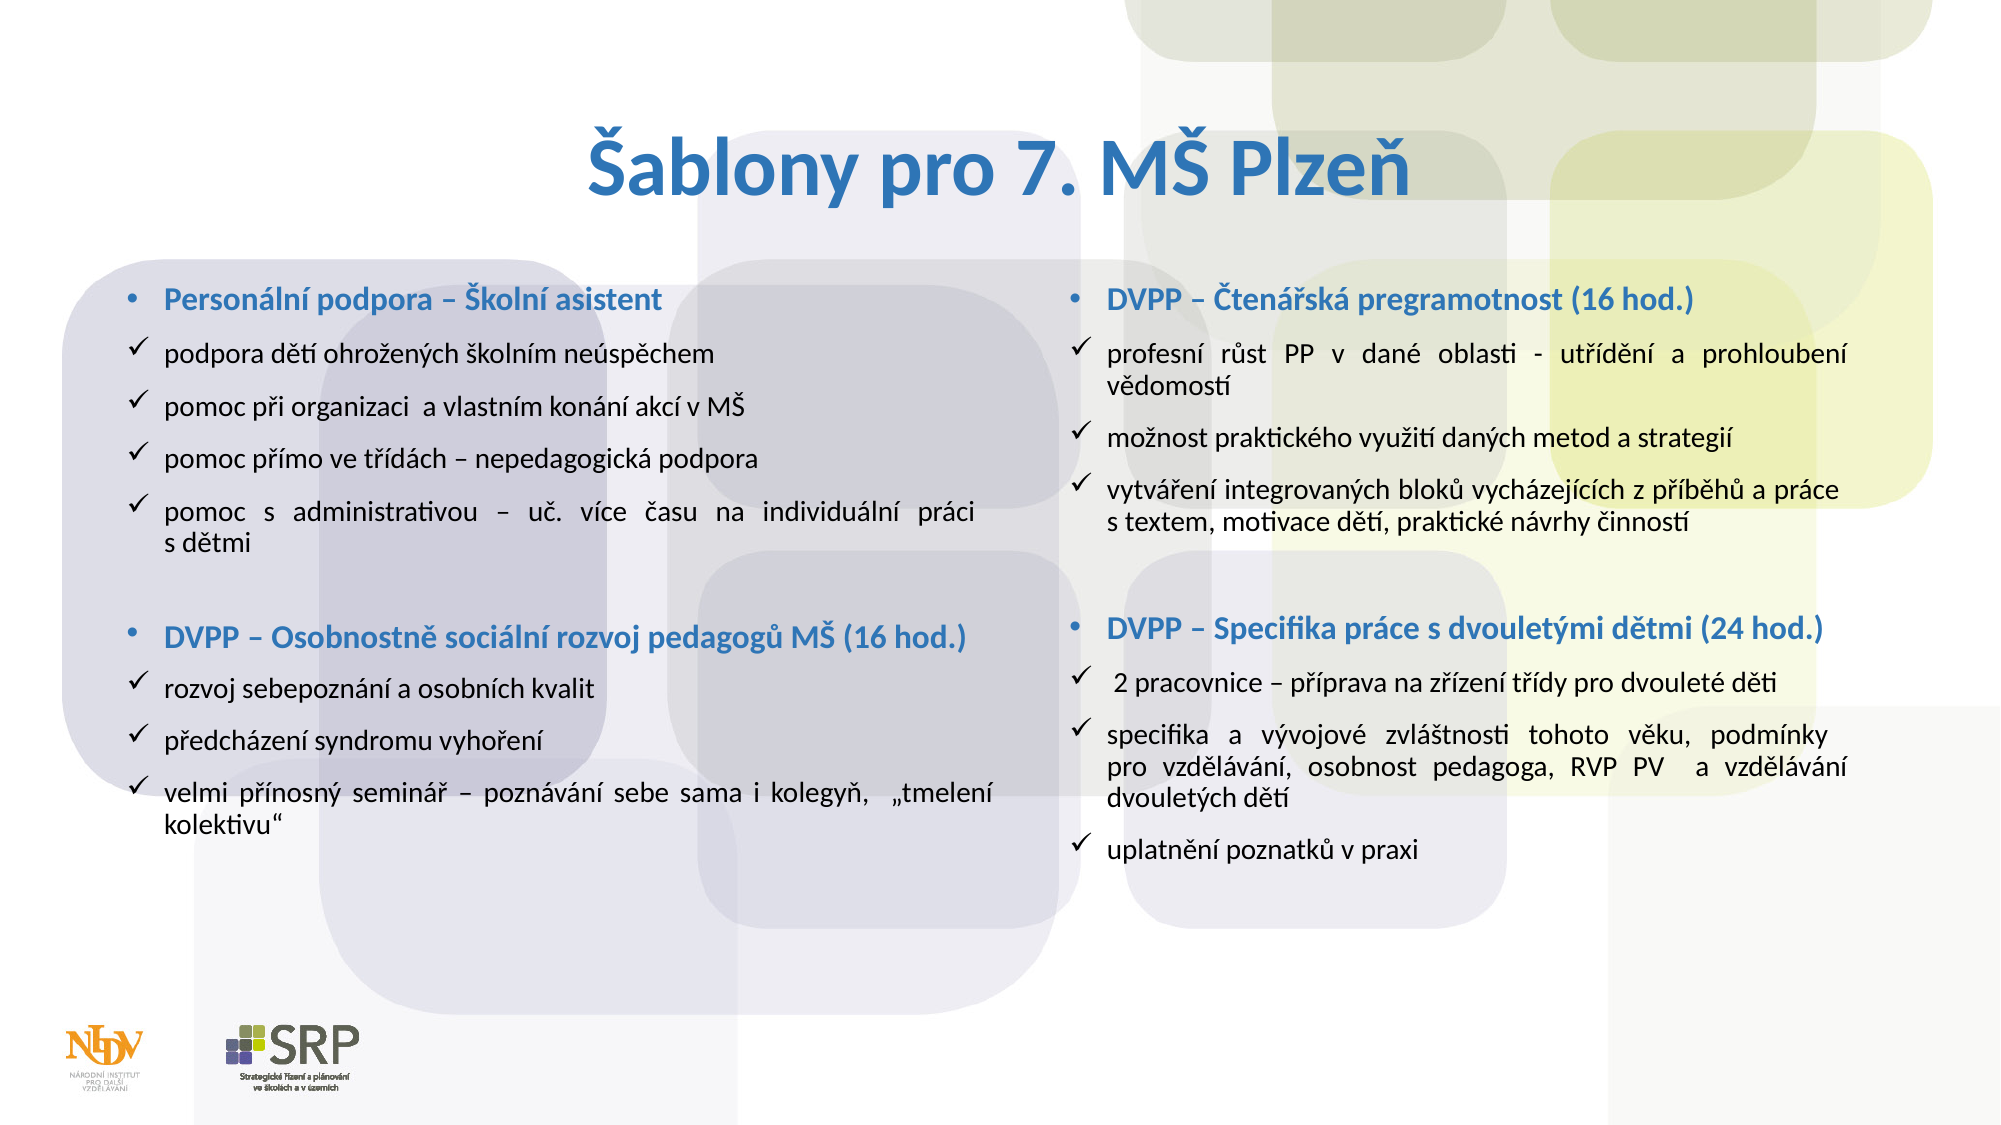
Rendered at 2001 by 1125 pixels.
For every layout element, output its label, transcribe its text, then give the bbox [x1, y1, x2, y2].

text_box DVPP – Čtenářská pregramotnost (16 hod.) profesní růst PP v dané oblasti - utřídění a prohloubení vědomostí možnost praktického využití daných metod a strategií vytváření integrovaných bloků vycházejících z příběhů a práce s textem, motivace dětí, praktické návrhy činností DVPP – Specifika práce s dvouletými dětmi (24 hod.) 2 pracovnice – příprava na zřízení třídy pro dvouleté děti specifika a vývojové zvláštnosti tohoto věku, podmínky pro vzdělávání, osobnost pedagoga, RVP PV a vzdělávání dvouletých dětí uplatnění poznatků v praxi [1054, 274, 1863, 874]
title Šablony pro 7. MŠ Plzeň [137, 59, 1863, 278]
list Personální podpora – Školní asistent podpora dětí ohrožených školním neúspěchem pomoc při organizaci a vlastním konání akcí v MŠ pomoc přímo ve třídách – nepedagogická podpora pomoc s administrativou – uč. více času na individuální práci s dětmi DVPP – Osobnostně sociální rozvoj pedagogů MŠ (16 hod.) rozvoj sebepoznání a osobních kvalit předcházení syndromu vyhoření velmi přínosný seminář – poznávání sebe sama i kolegyň, „tmelení kolektivu“ [111, 274, 1009, 954]
picture [0, 0, 2001, 1125]
